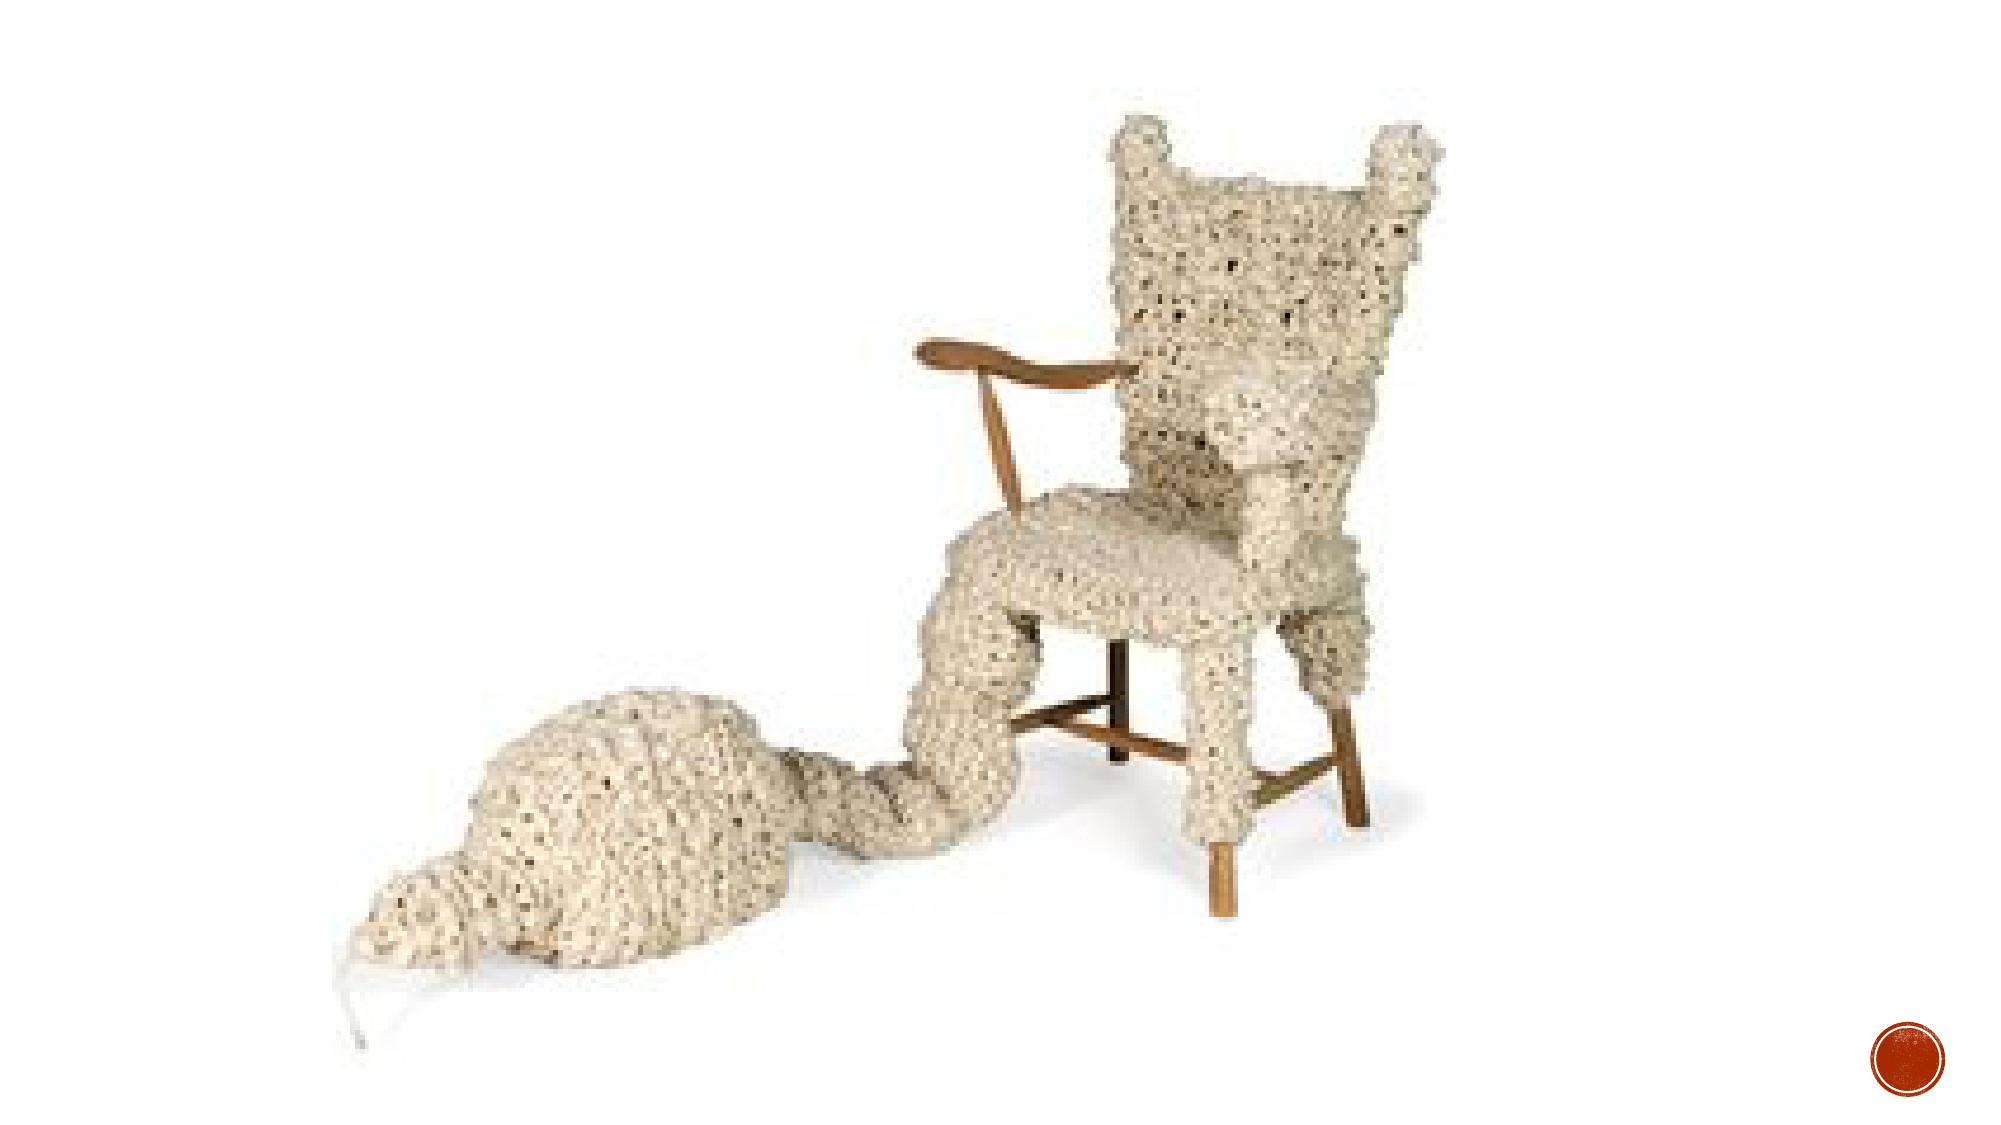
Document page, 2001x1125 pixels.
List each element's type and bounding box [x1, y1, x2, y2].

list [337, 16, 1442, 1122]
